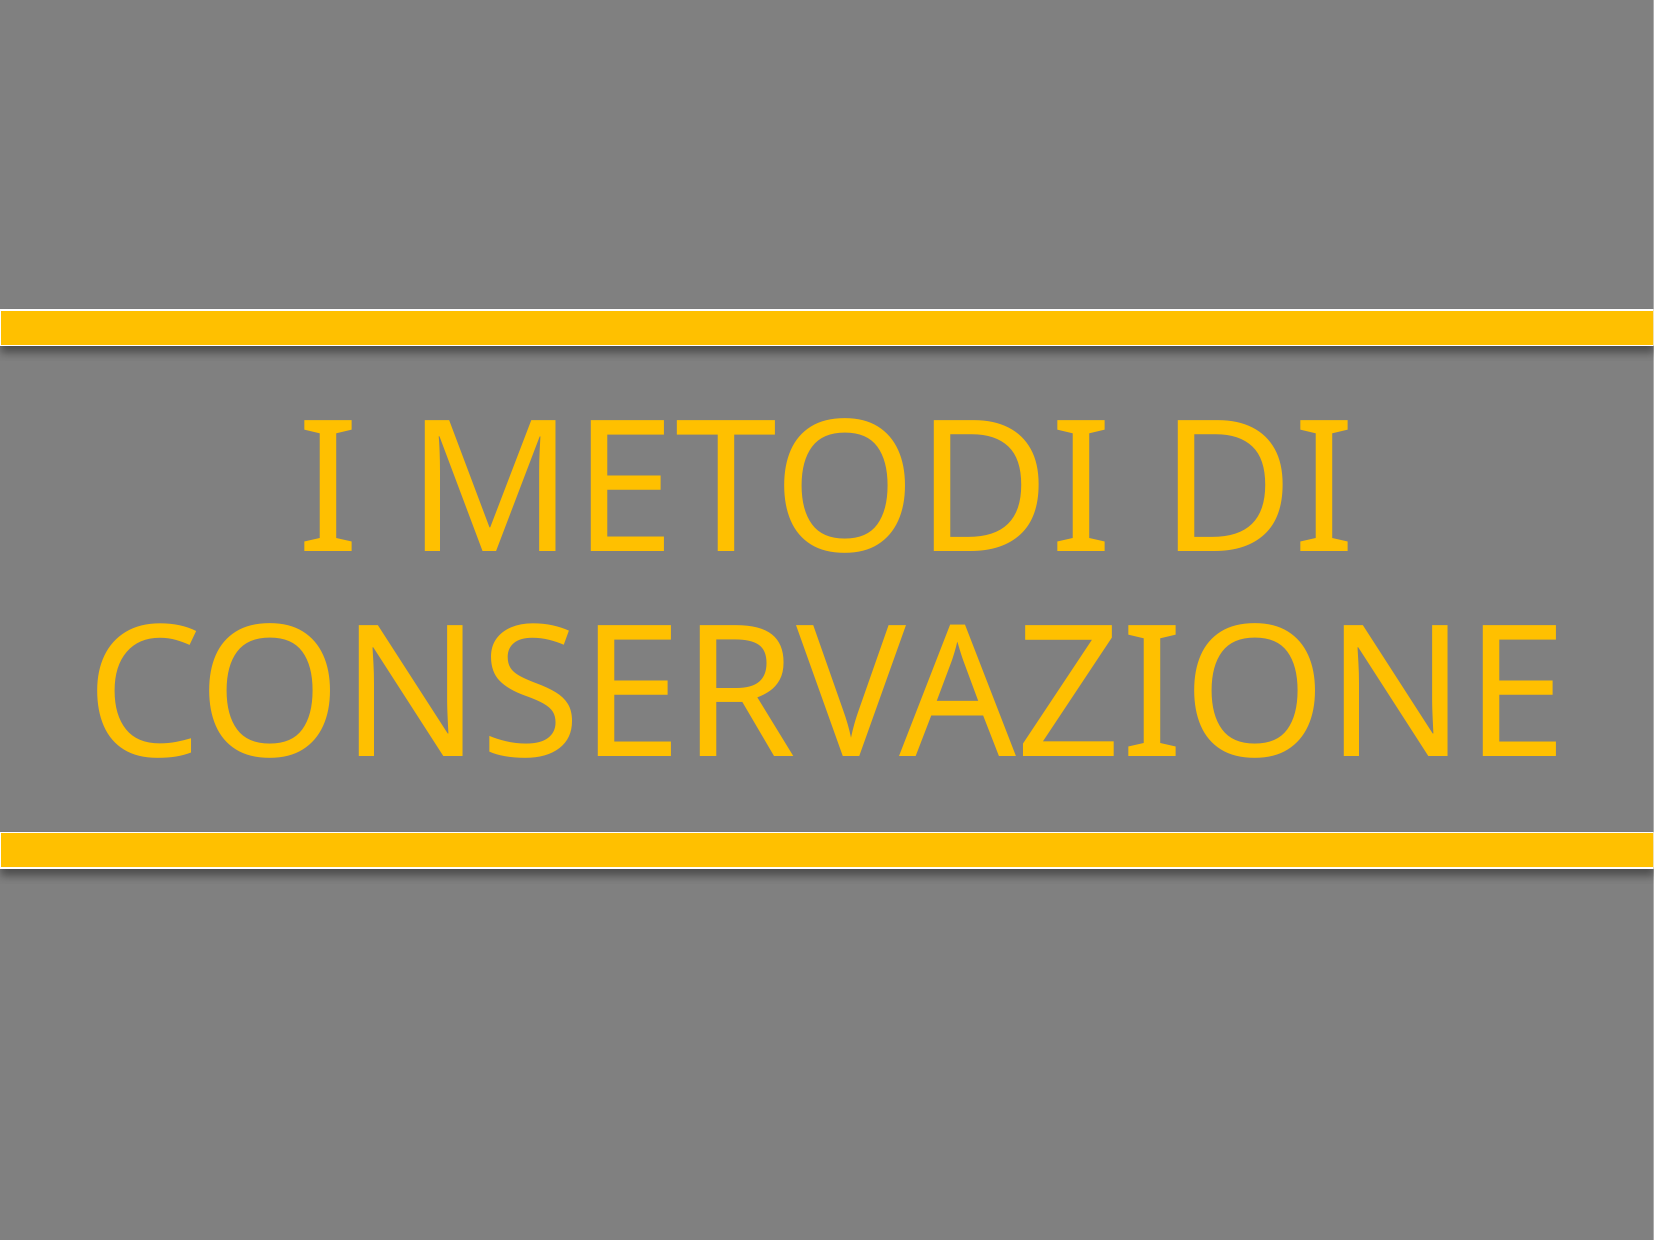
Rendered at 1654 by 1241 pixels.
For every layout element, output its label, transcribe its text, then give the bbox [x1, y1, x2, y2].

text_box [0, 832, 1654, 868]
text_box I METODI DI CONSERVAZIONE [58, 380, 1595, 763]
text_box [0, 309, 1654, 346]
